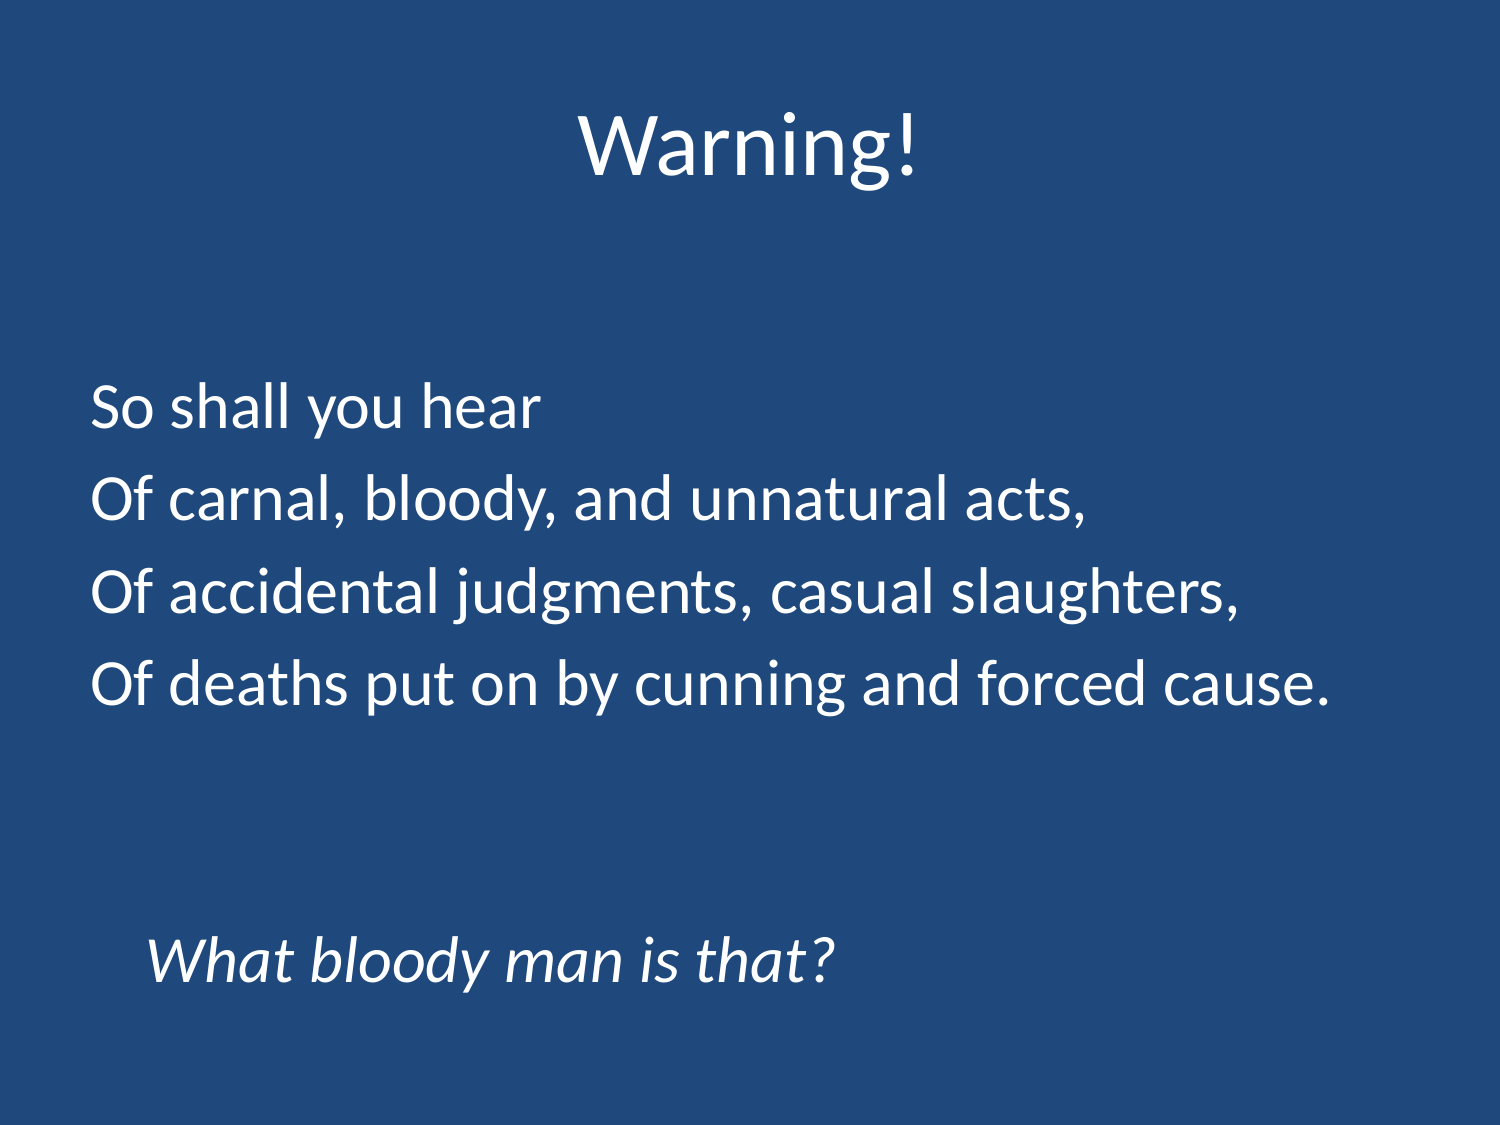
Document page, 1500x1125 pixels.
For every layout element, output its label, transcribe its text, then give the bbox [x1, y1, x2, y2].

list So shall you hear Of carnal, bloody, and unnatural acts, Of accidental judgments, casual slaughters, Of deaths put on by cunning and forced cause. What bloody man is that? [75, 262, 1425, 1005]
title Warning! [75, 45, 1425, 233]
